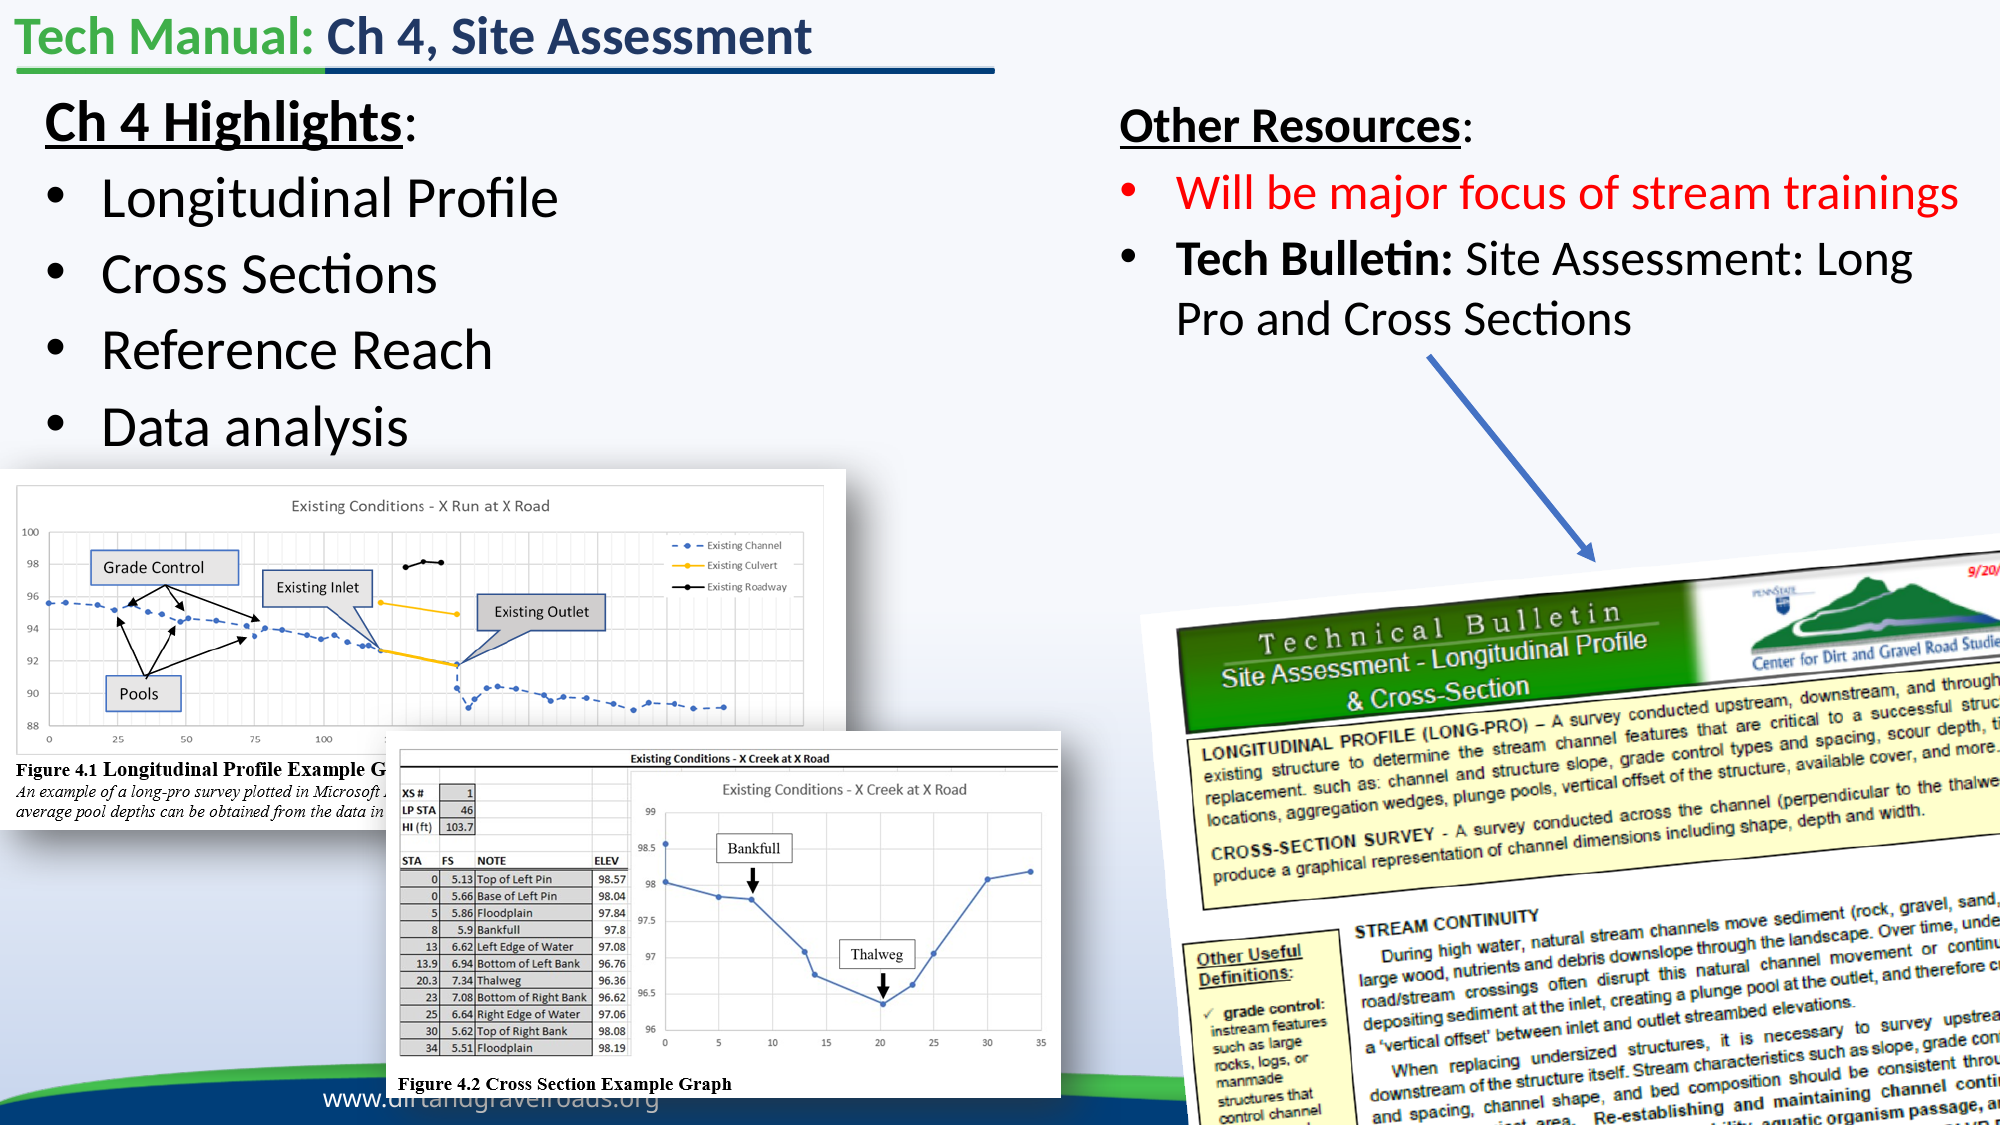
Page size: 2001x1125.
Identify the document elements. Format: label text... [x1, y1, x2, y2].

text_box Other Resources: Will be major focus of stream trainings Tech Bulletin: Site Assessment: Long Pro and Cross Sections [1104, 85, 1987, 353]
text_box Tech Manual: Ch 4, Site Assessment [0, 0, 1987, 89]
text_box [1428, 355, 1596, 563]
picture [13, 57, 1001, 88]
text_box Ch 4 Highlights: Longitudinal Profile Cross Sections Reference Reach Data analysis [30, 75, 1061, 466]
picture [0, 469, 2000, 1125]
